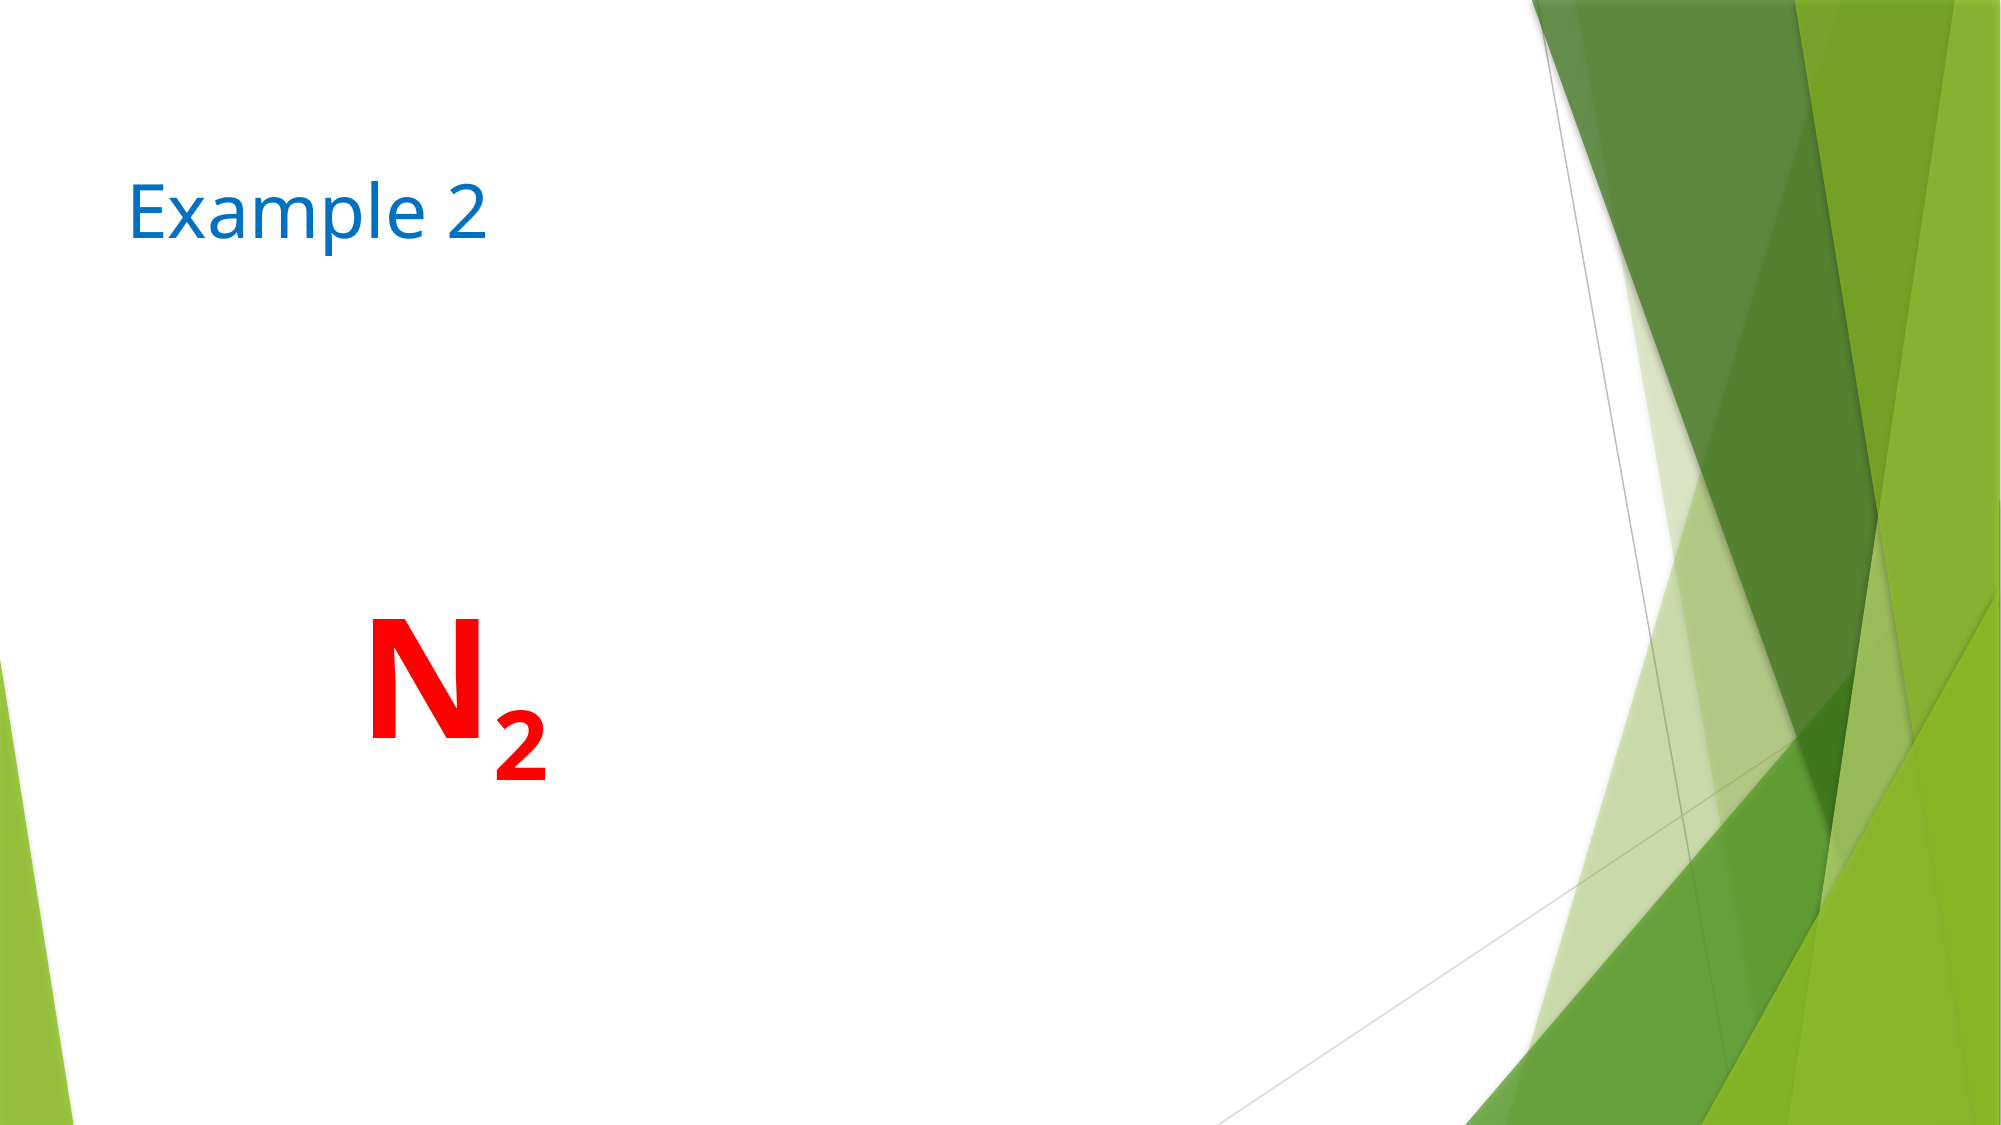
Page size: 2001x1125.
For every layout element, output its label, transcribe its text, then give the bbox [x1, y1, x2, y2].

title Example 2 [111, 99, 1522, 317]
list N2 [325, 432, 1676, 1125]
